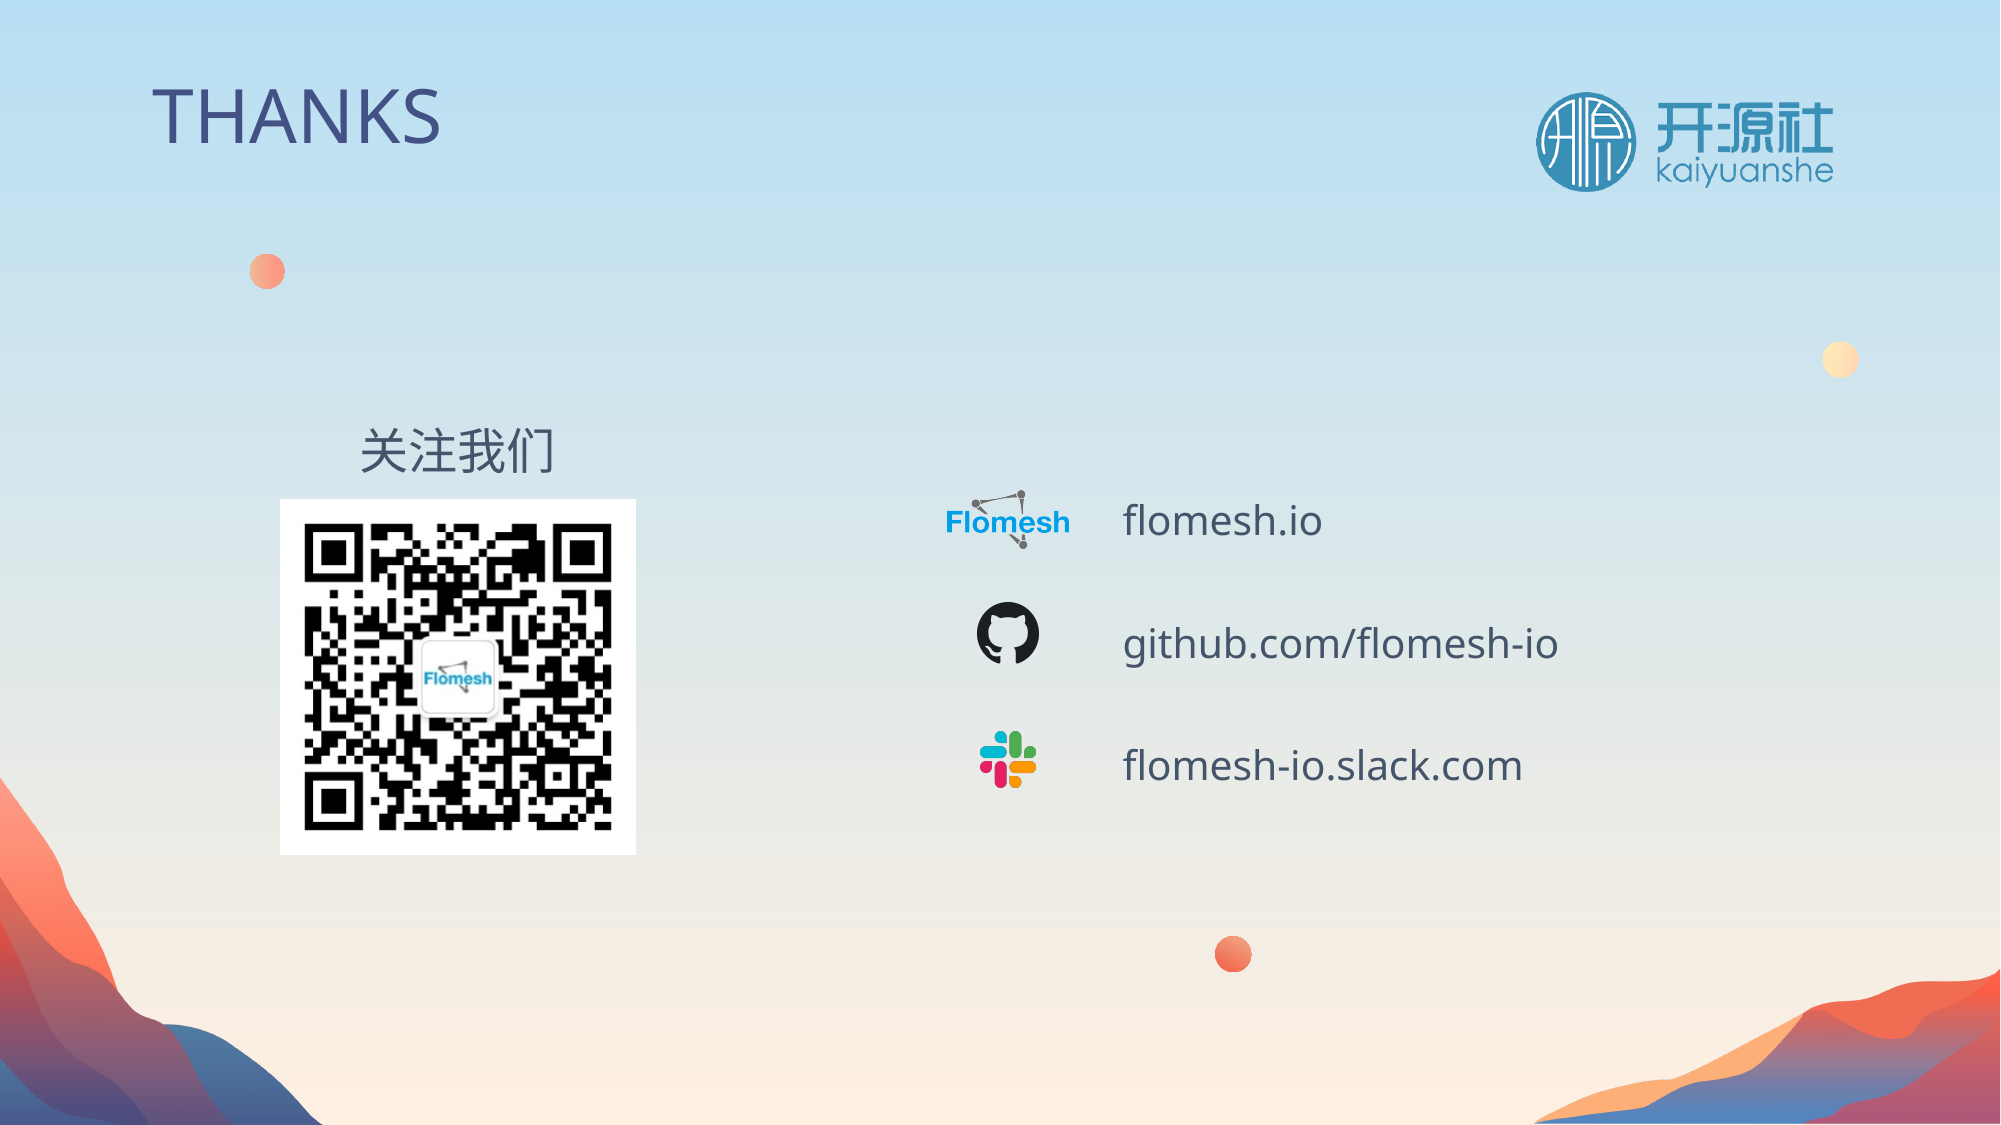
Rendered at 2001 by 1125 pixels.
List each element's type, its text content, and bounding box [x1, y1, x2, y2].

text_box github.com/flomesh-io [1107, 610, 1676, 674]
picture [0, 499, 636, 1125]
picture [980, 731, 1036, 788]
picture [976, 602, 1039, 665]
picture [947, 490, 1069, 550]
text_box flomesh.io [1107, 487, 1511, 552]
picture [1536, 180, 1833, 192]
picture [1534, 948, 2001, 1124]
text_box flomesh-io.slack.com [1107, 732, 1715, 796]
text_box 关注我们 [198, 413, 718, 487]
title THANKS [137, 59, 1863, 180]
